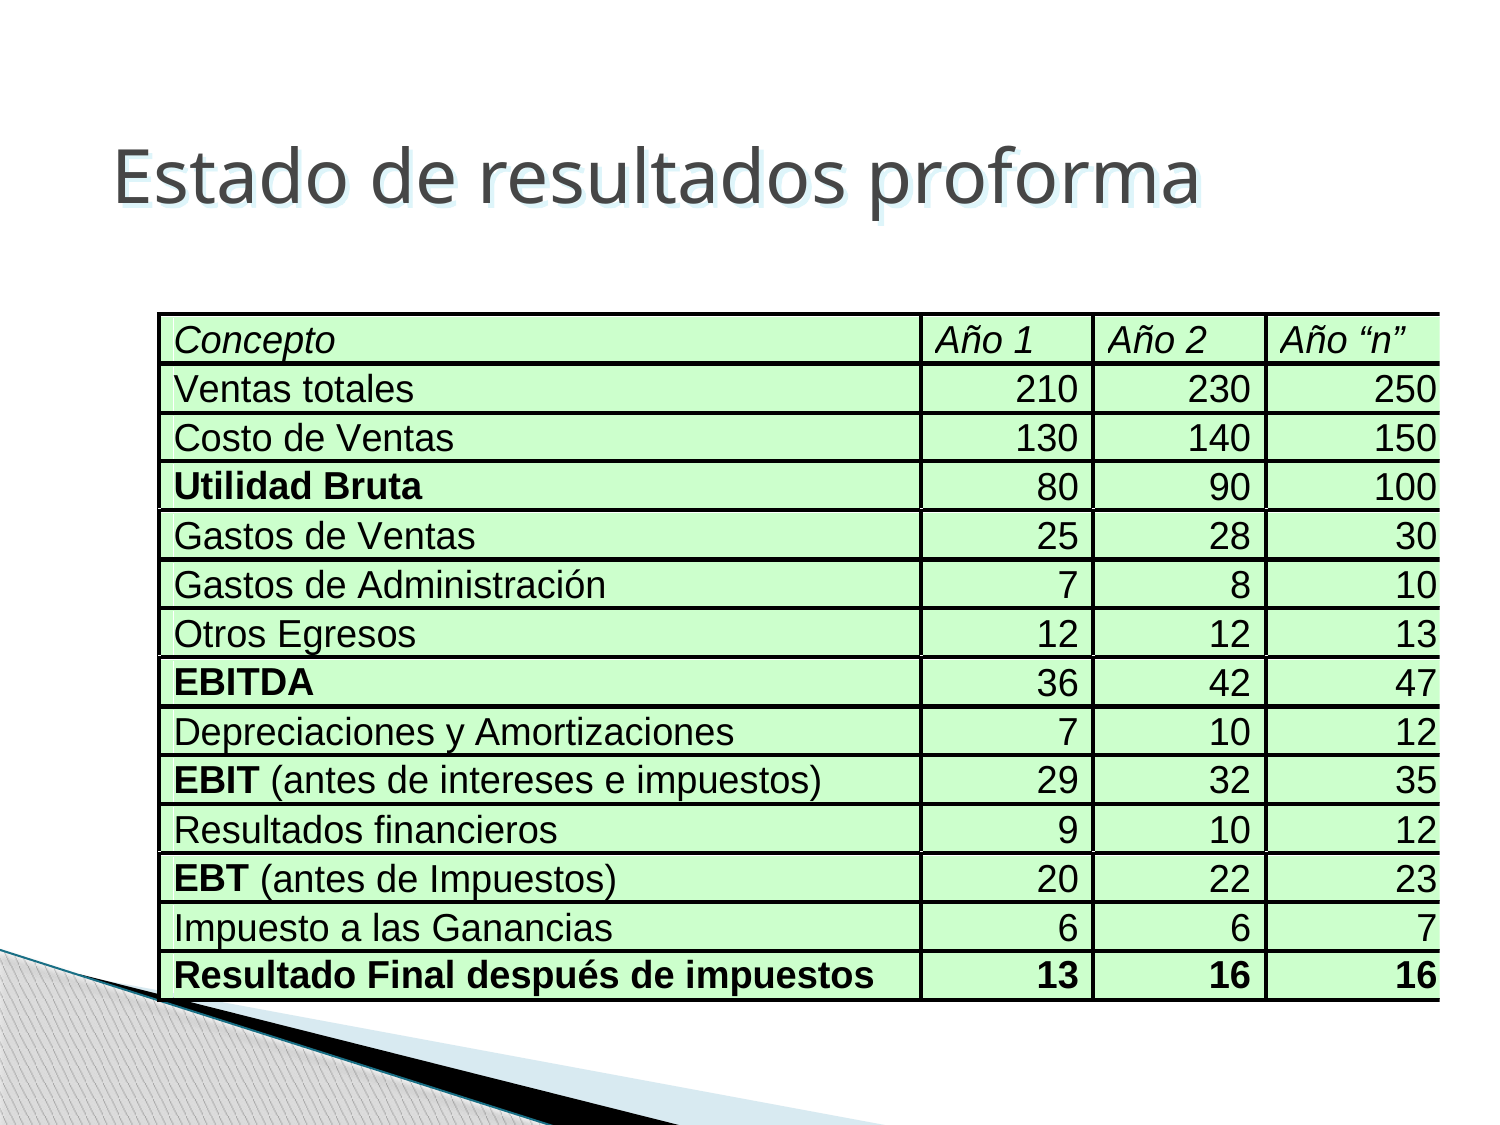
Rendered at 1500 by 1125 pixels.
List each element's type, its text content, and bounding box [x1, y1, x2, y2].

text_box Estado de resultados proforma [96, 43, 1463, 225]
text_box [137, 312, 1440, 1038]
